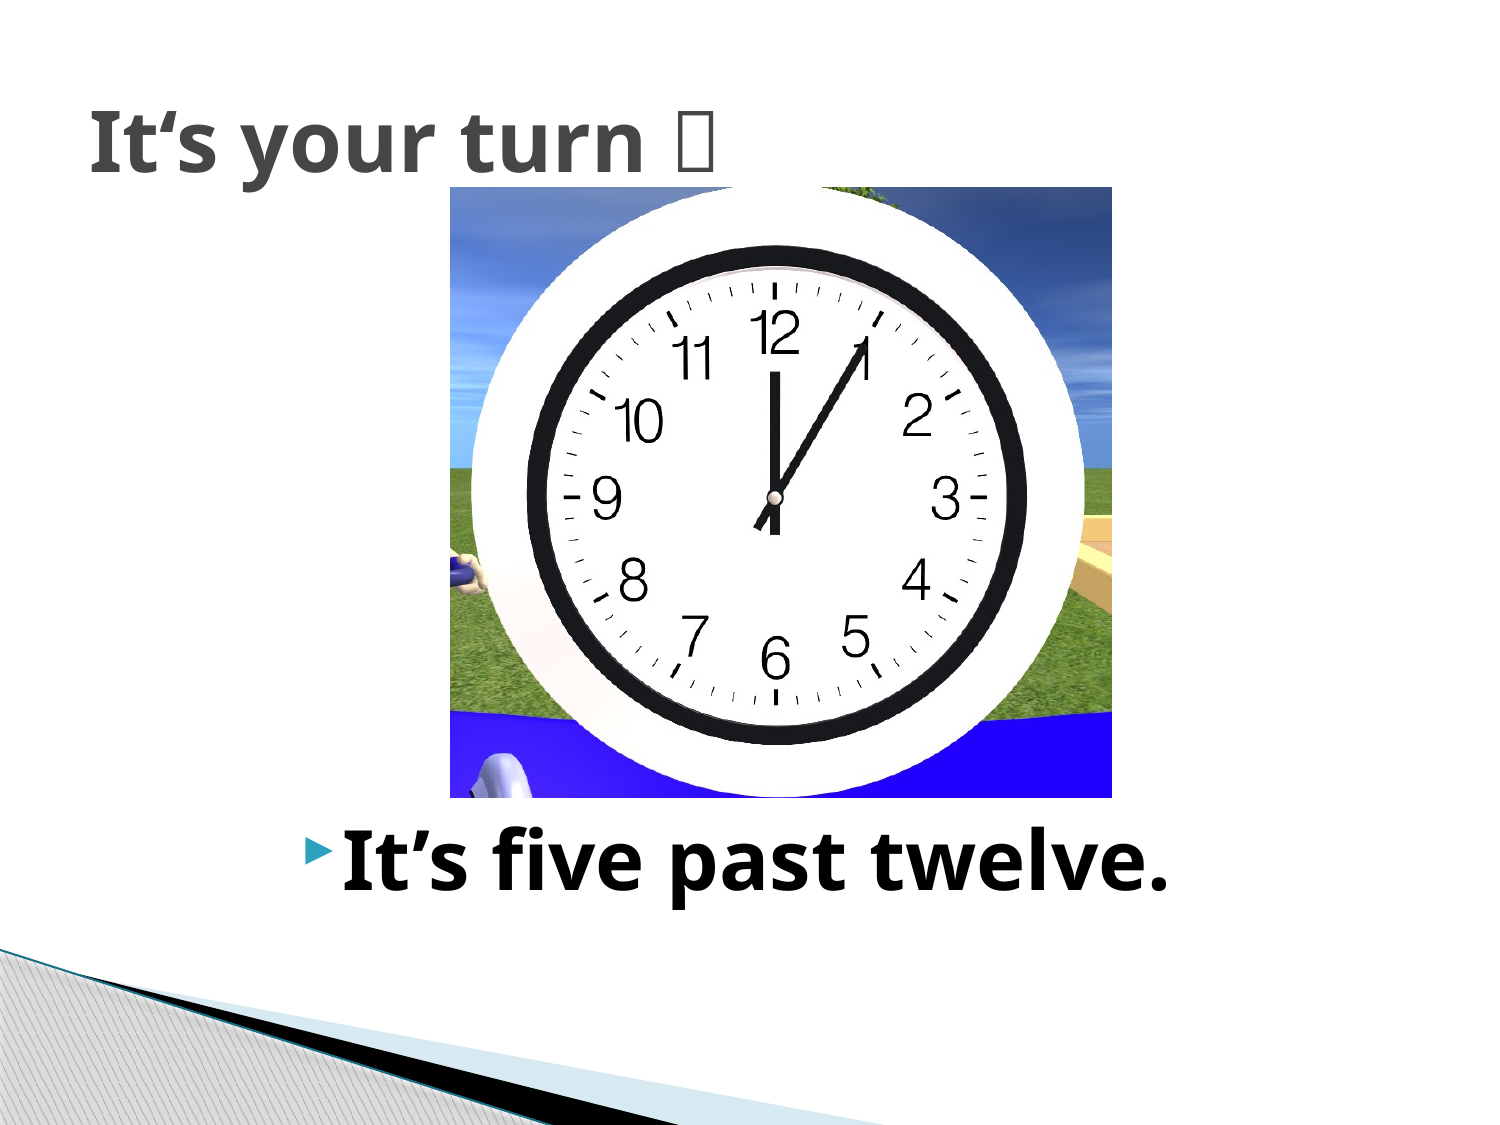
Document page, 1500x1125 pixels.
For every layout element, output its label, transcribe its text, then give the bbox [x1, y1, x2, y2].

title It‘s your turn  [75, 45, 1425, 233]
list It’s five past twelve. [52, 800, 1403, 1055]
picture [449, 187, 1113, 798]
